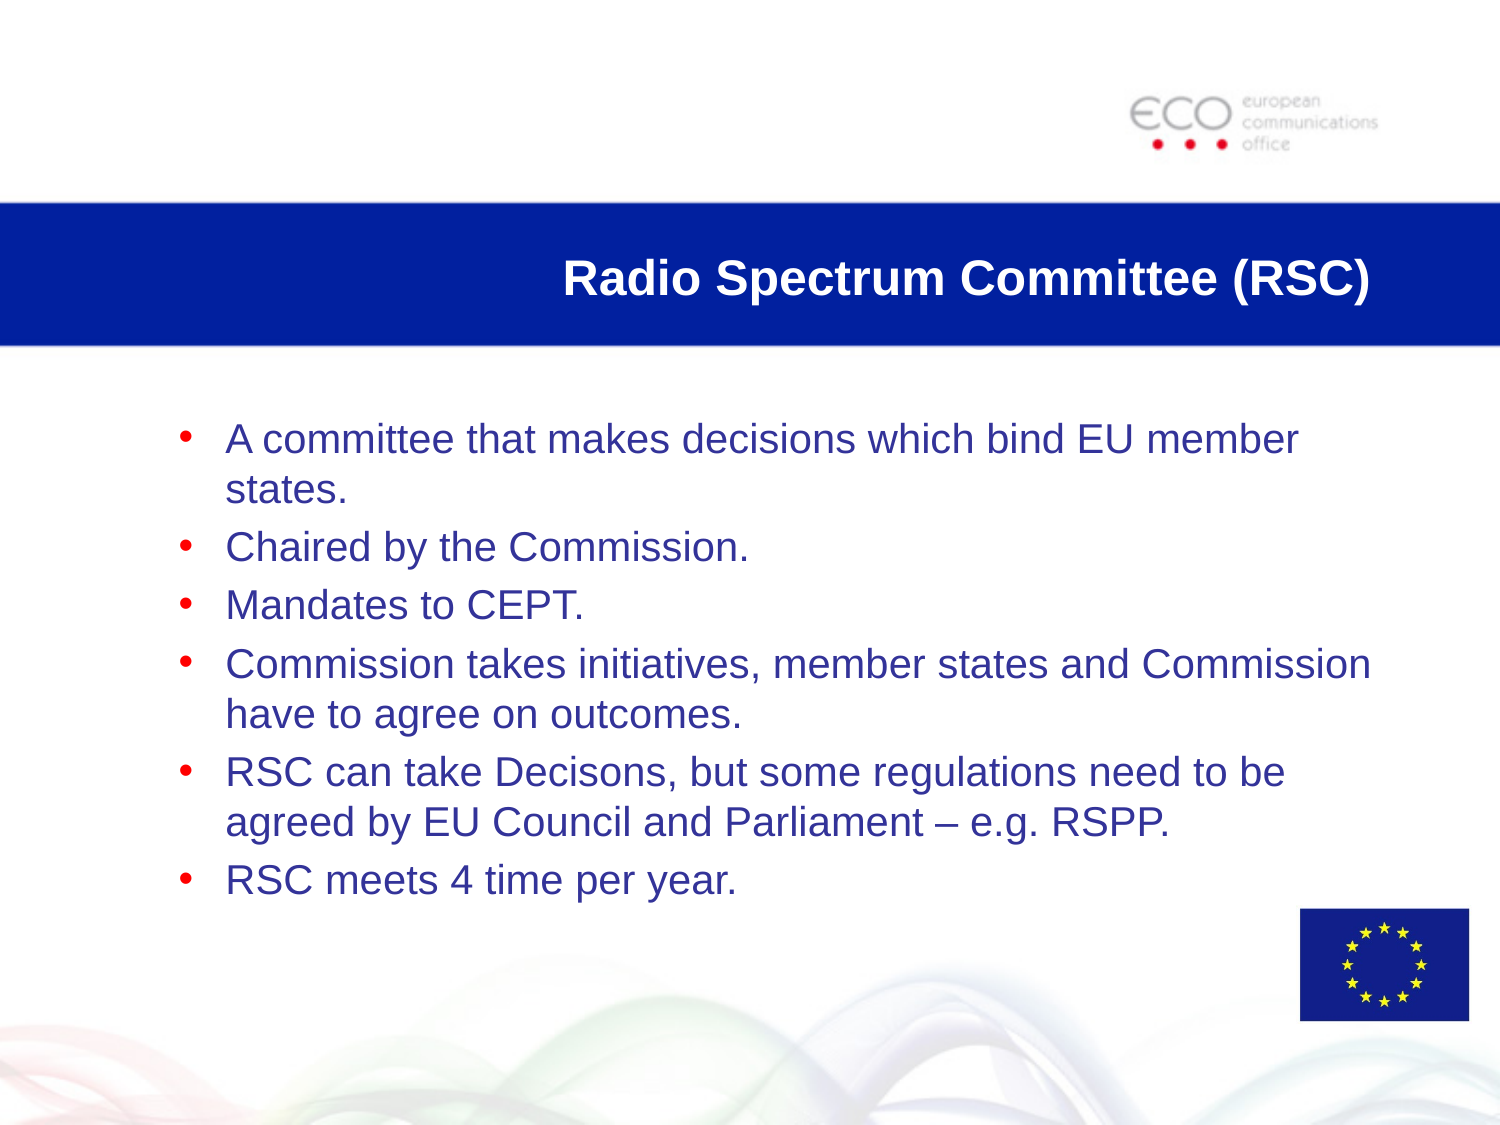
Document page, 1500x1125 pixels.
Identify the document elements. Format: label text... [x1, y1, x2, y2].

list A committee that makes decisions which bind EU member states. Chaired by the Commission. Mandates to CEPT. Commission takes initiatives, member states and Commission have to agree on outcomes. RSC can take Decisons, but some regulations need to be agreed by EU Council and Parliament – e.g. RSPP. RSC meets 4 time per year. [88, 403, 1400, 1030]
picture [0, 0, 1500, 1125]
title Radio Spectrum Committee (RSC) [148, 231, 1387, 320]
